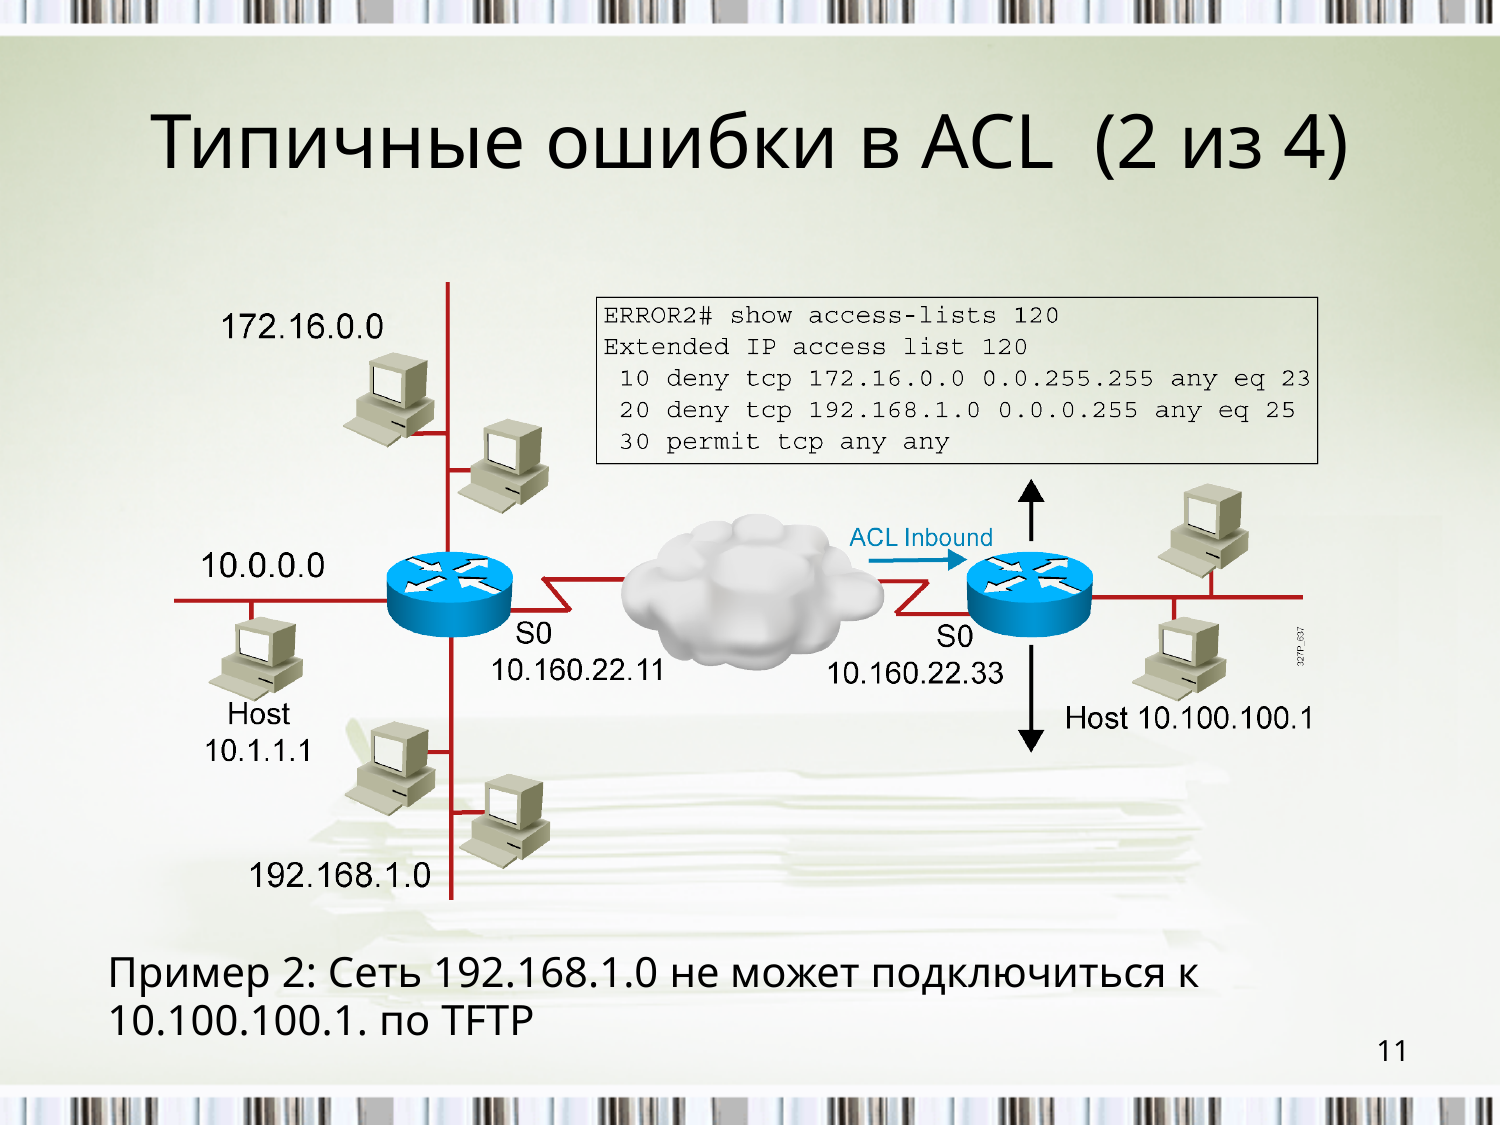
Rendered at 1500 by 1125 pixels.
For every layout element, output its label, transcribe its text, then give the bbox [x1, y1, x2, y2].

picture [0, 0, 1500, 1125]
slide_number 11 [1074, 1024, 1426, 1103]
title Типичные ошибки в ACL (2 из 4) [74, 44, 1426, 233]
text_box Пример 2: Сеть 192.168.1.0 не может подключиться к 10.100.100.1. по TFTP [107, 949, 1425, 1045]
